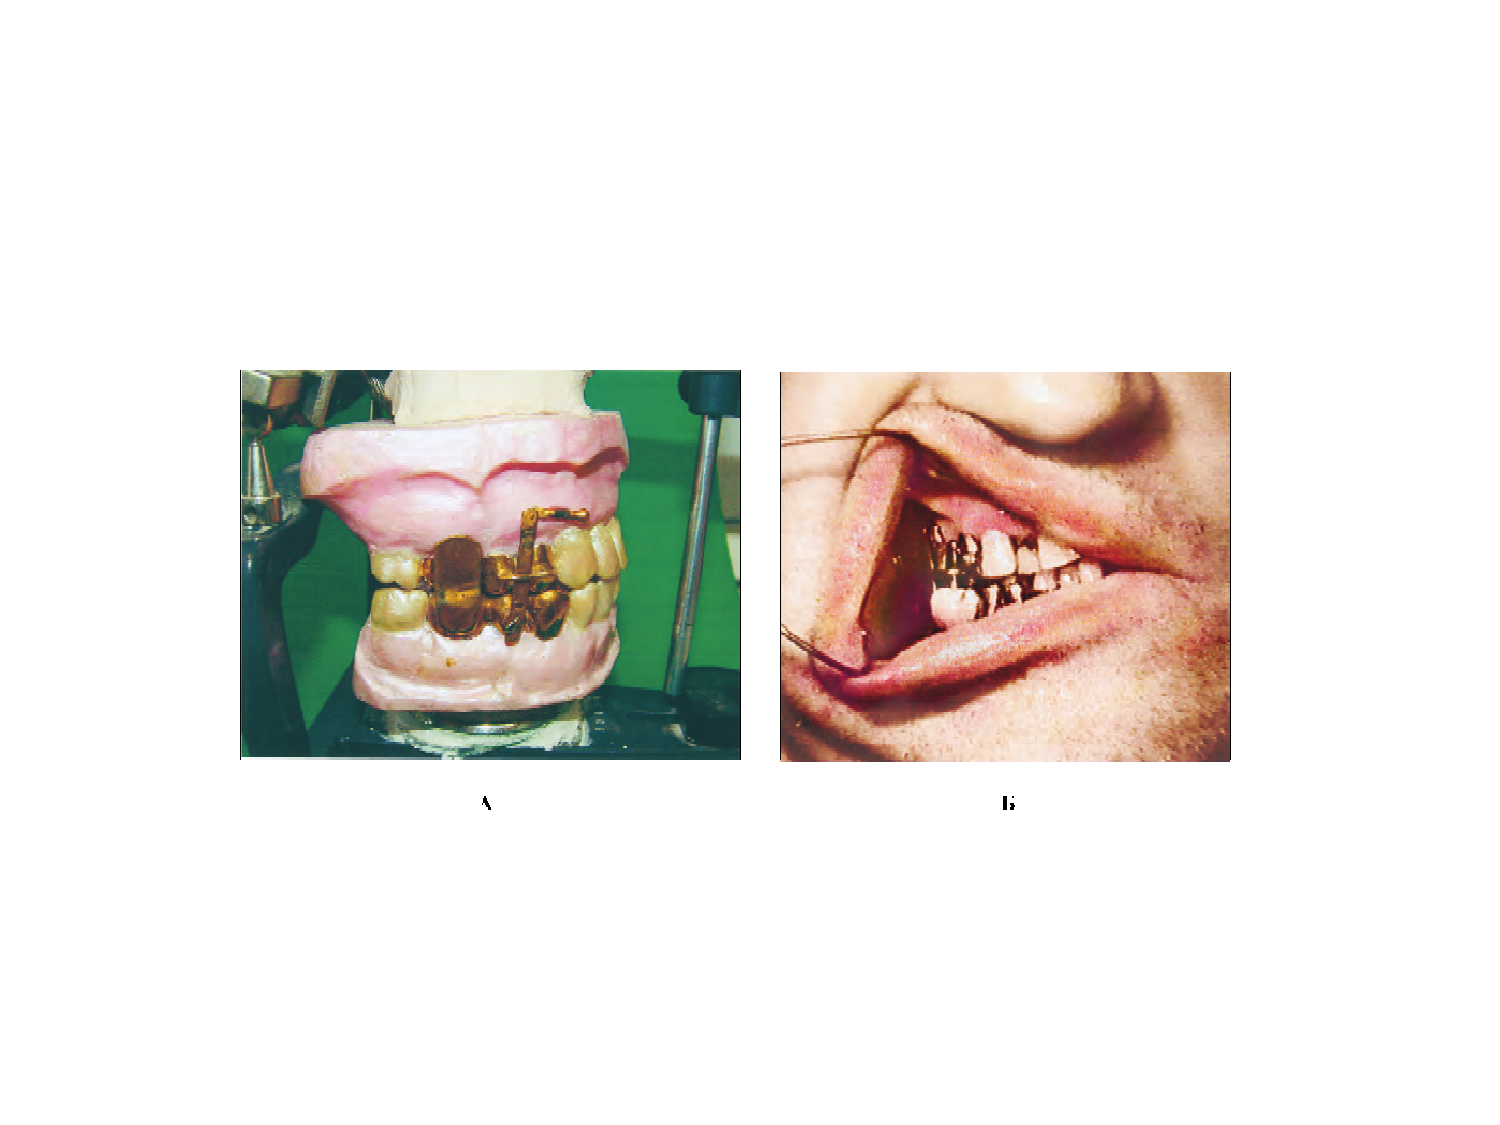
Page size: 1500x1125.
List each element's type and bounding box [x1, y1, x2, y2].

picture [121, 101, 1350, 870]
